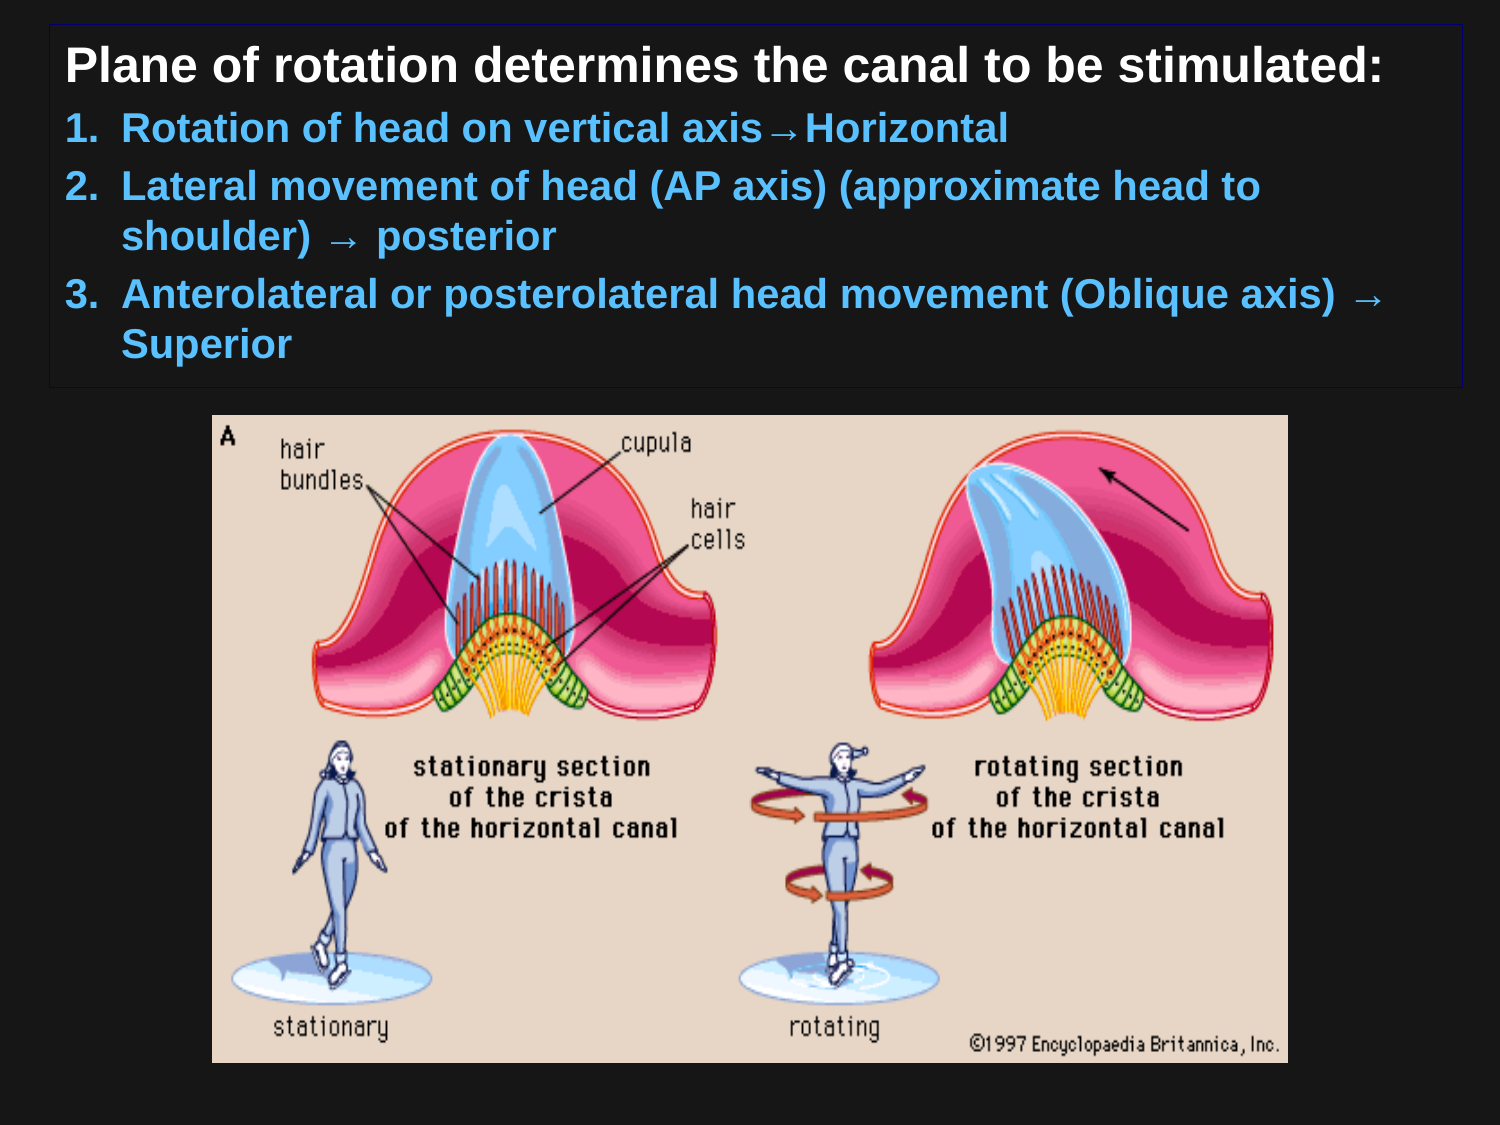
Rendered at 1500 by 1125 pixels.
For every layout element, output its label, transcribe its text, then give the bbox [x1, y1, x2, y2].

picture [212, 414, 1288, 1063]
text_box Plane of rotation determines the canal to be stimulated: Rotation of head on vertical axis→Horizontal Lateral movement of head (AP axis) (approximate head to shoulder) → posterior Anterolateral or posterolateral head movement (Oblique axis) → Superior [49, 24, 1463, 388]
